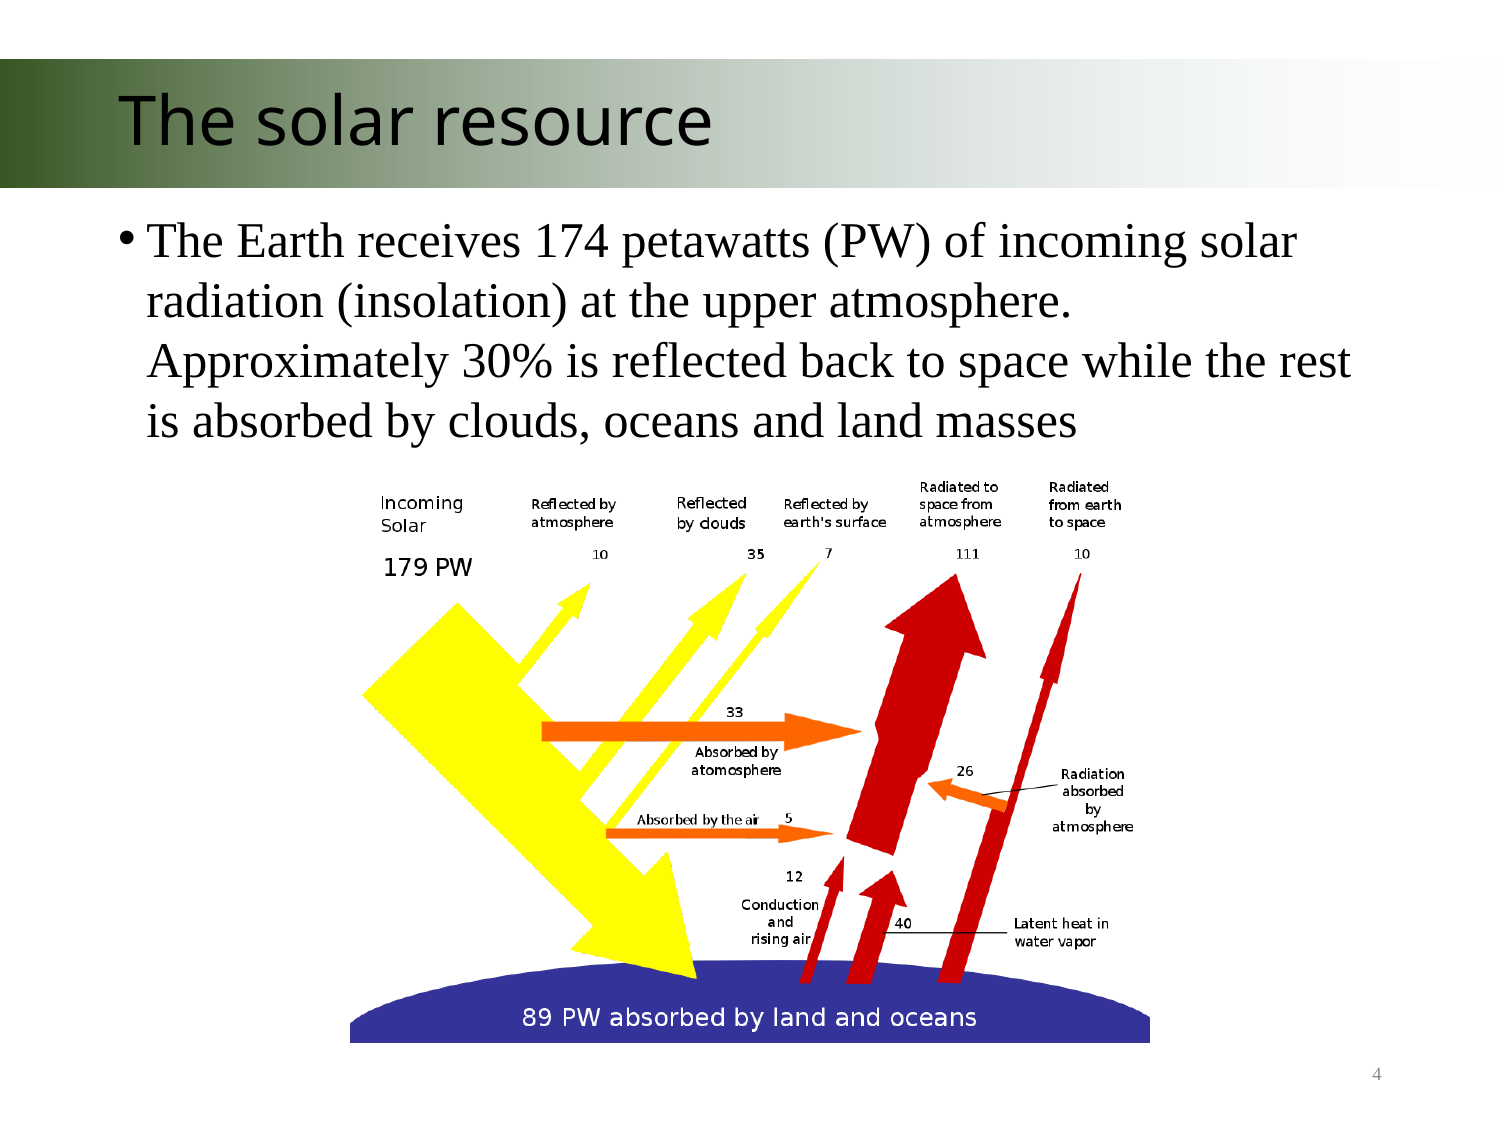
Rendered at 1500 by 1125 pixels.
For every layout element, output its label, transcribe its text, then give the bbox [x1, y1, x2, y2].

picture [349, 462, 1151, 1043]
title The solar resource [103, 59, 1397, 188]
slide_number 4 [1059, 1042, 1397, 1103]
list The Earth receives 174 petawatts (PW) of incoming solar radiation (insolation) at the upper atmosphere. Approximately 30% is reflected back to space while the rest is absorbed by clouds, oceans and land masses [103, 200, 1397, 1014]
